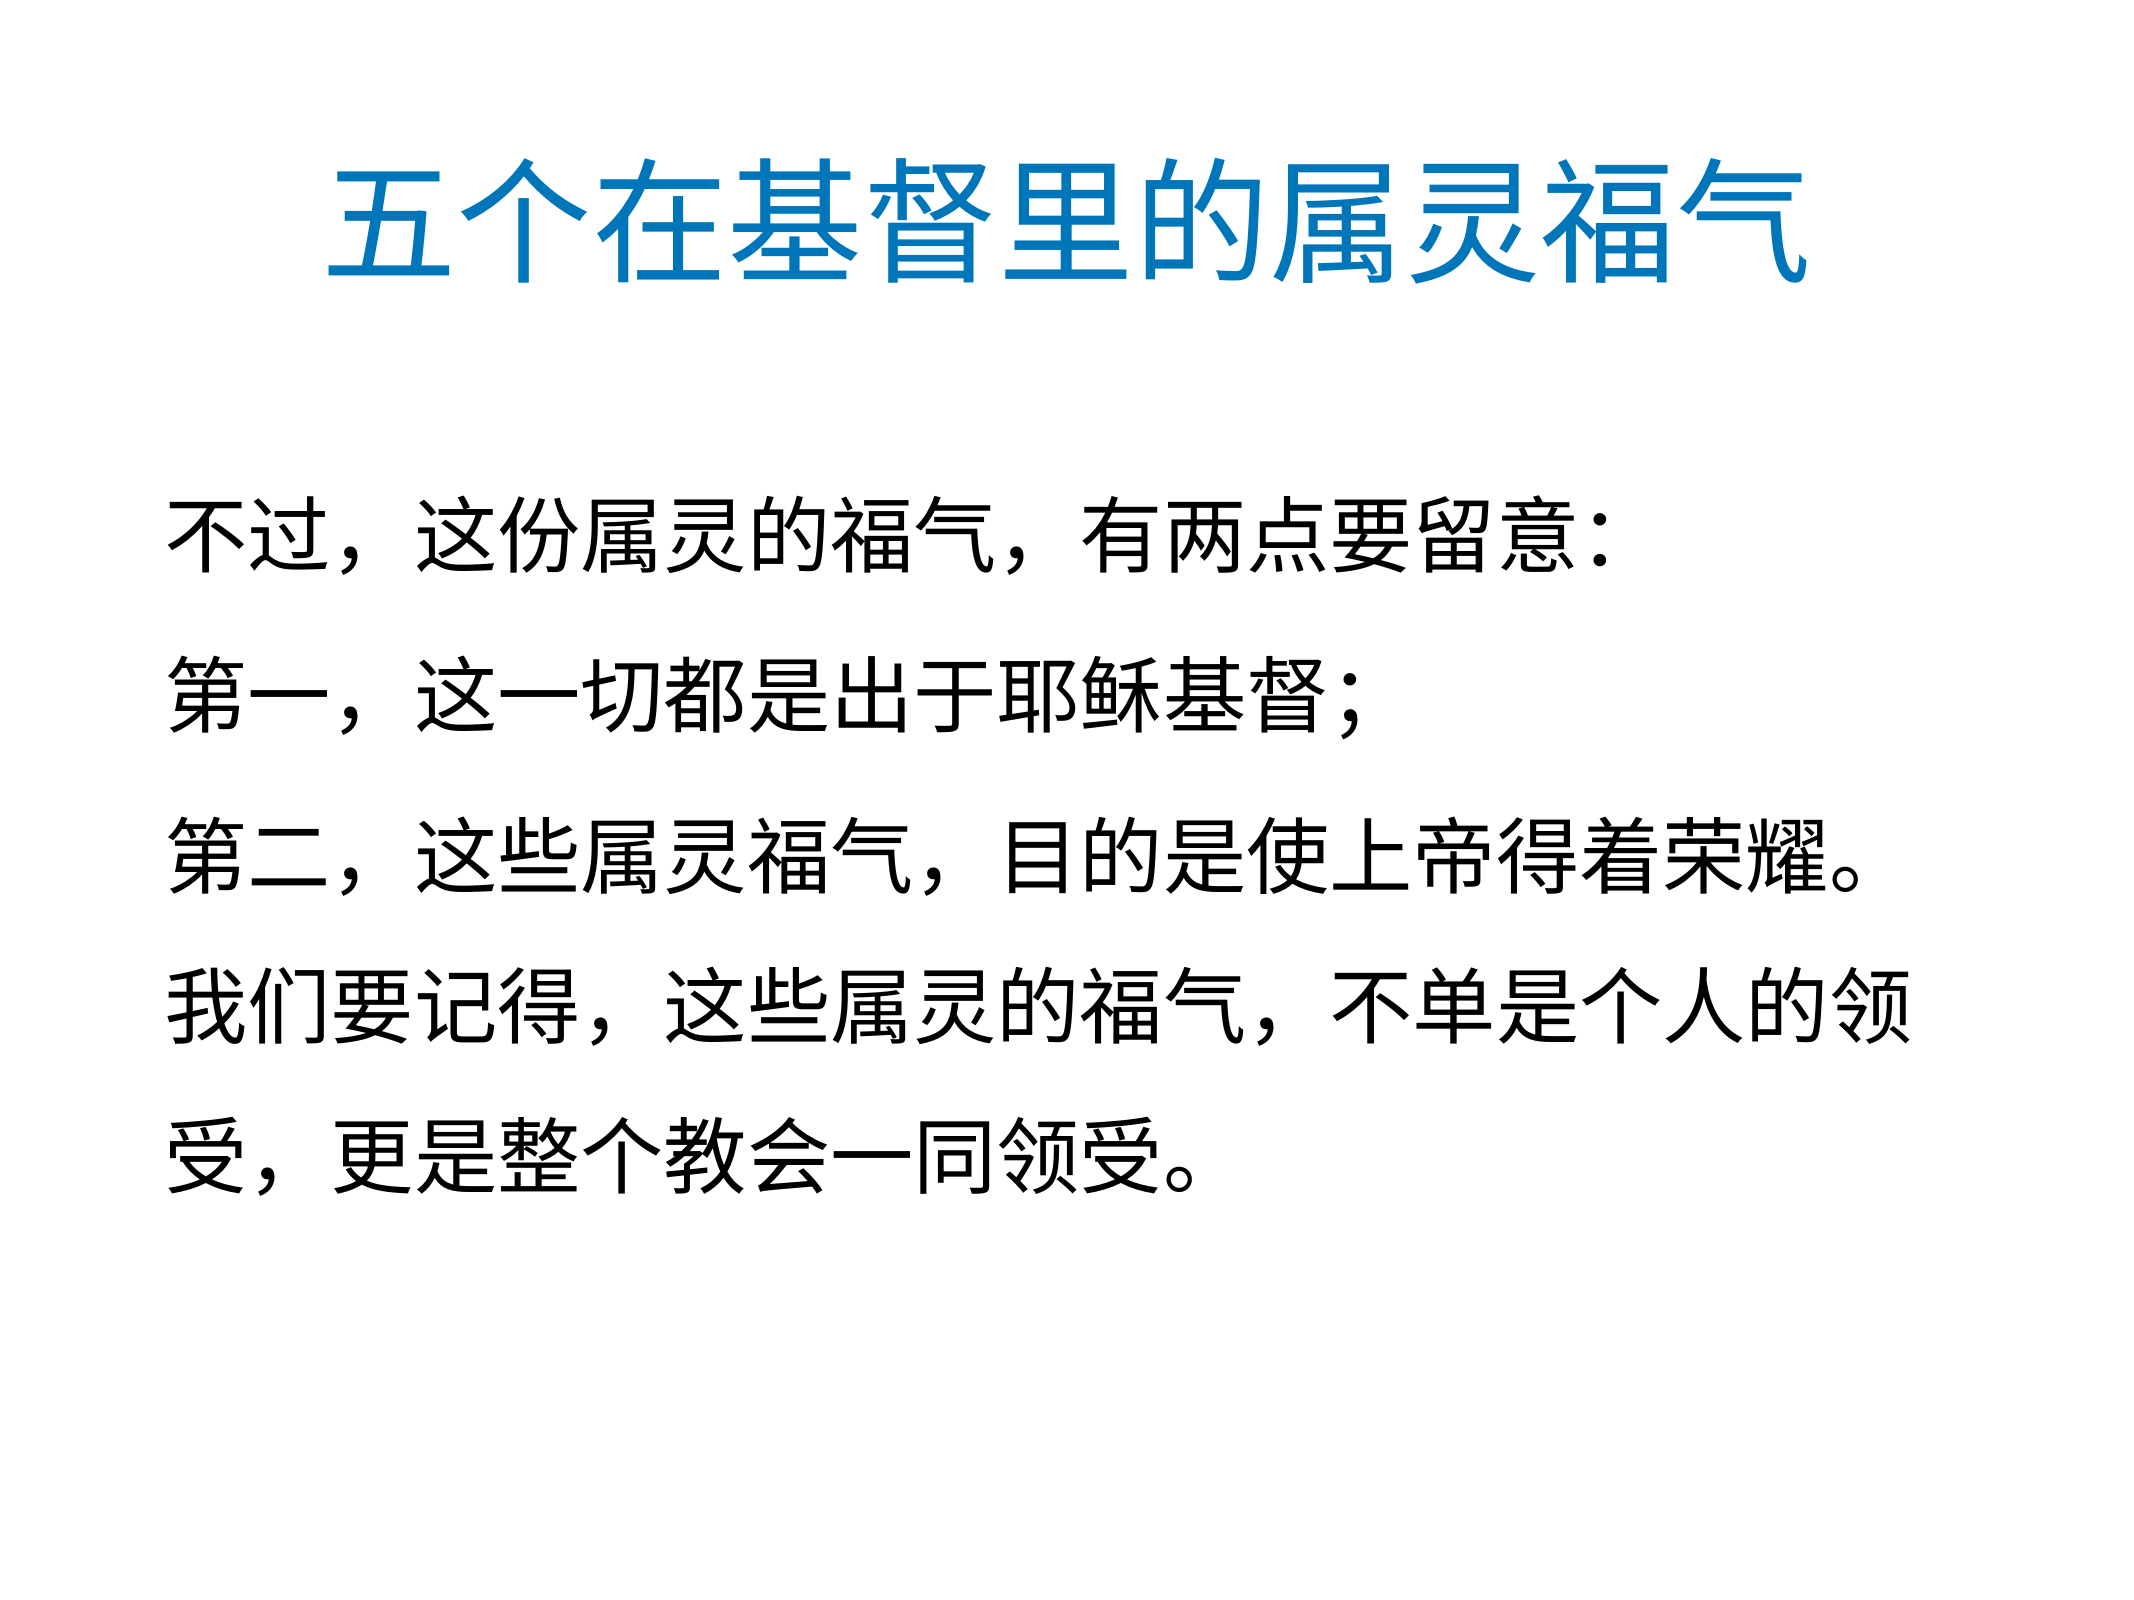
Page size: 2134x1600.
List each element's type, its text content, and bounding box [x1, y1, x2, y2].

list 不过，这份属灵的福气，有两点要留意： 第一，这一切都是出于耶稣基督； 第二，这些属灵福气，目的是使上帝得着荣耀。我们要记得，这些属灵的福气，不单是个人的领受，更是整个教会一同领受。 [155, 424, 1978, 1457]
title 五个在基督里的属灵福气 [155, 41, 1978, 397]
